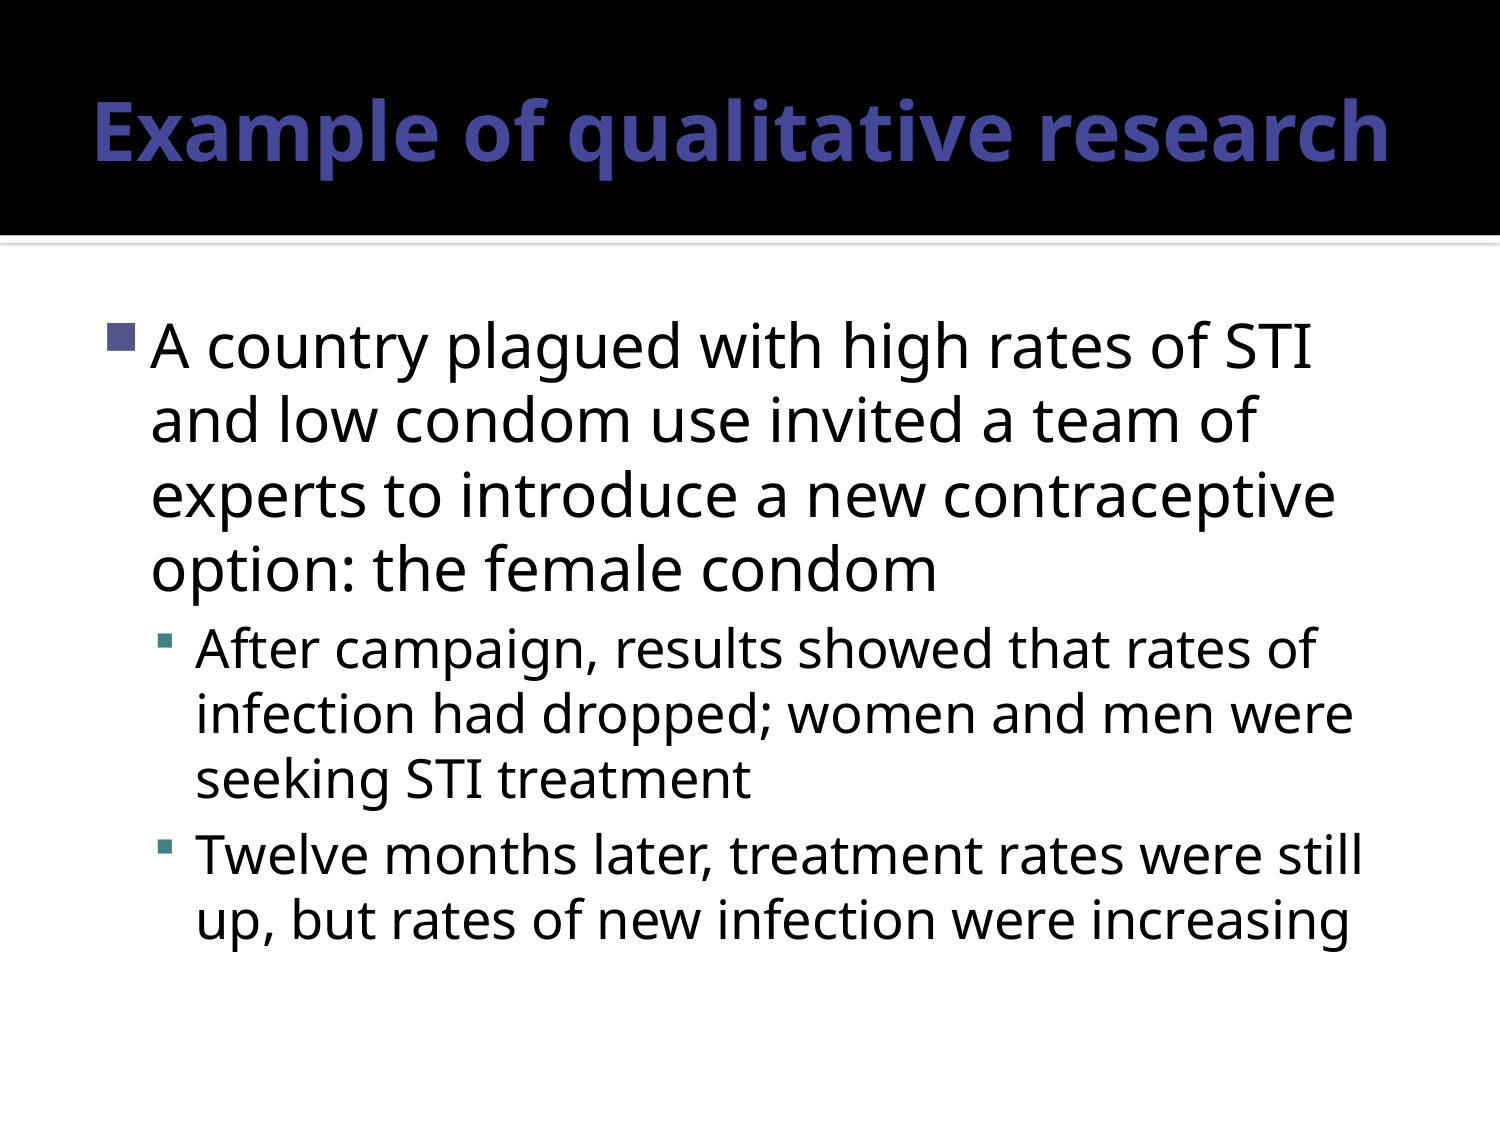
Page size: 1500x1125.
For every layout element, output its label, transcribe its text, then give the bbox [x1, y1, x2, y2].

title Example of qualitative research [75, 25, 1425, 231]
list A country plagued with high rates of STI and low condom use invited a team of experts to introduce a new contraceptive option: the female condom After campaign, results showed that rates of infection had dropped; women and men were seeking STI treatment Twelve months later, treatment rates were still up, but rates of new infection were increasing [75, 291, 1425, 1050]
